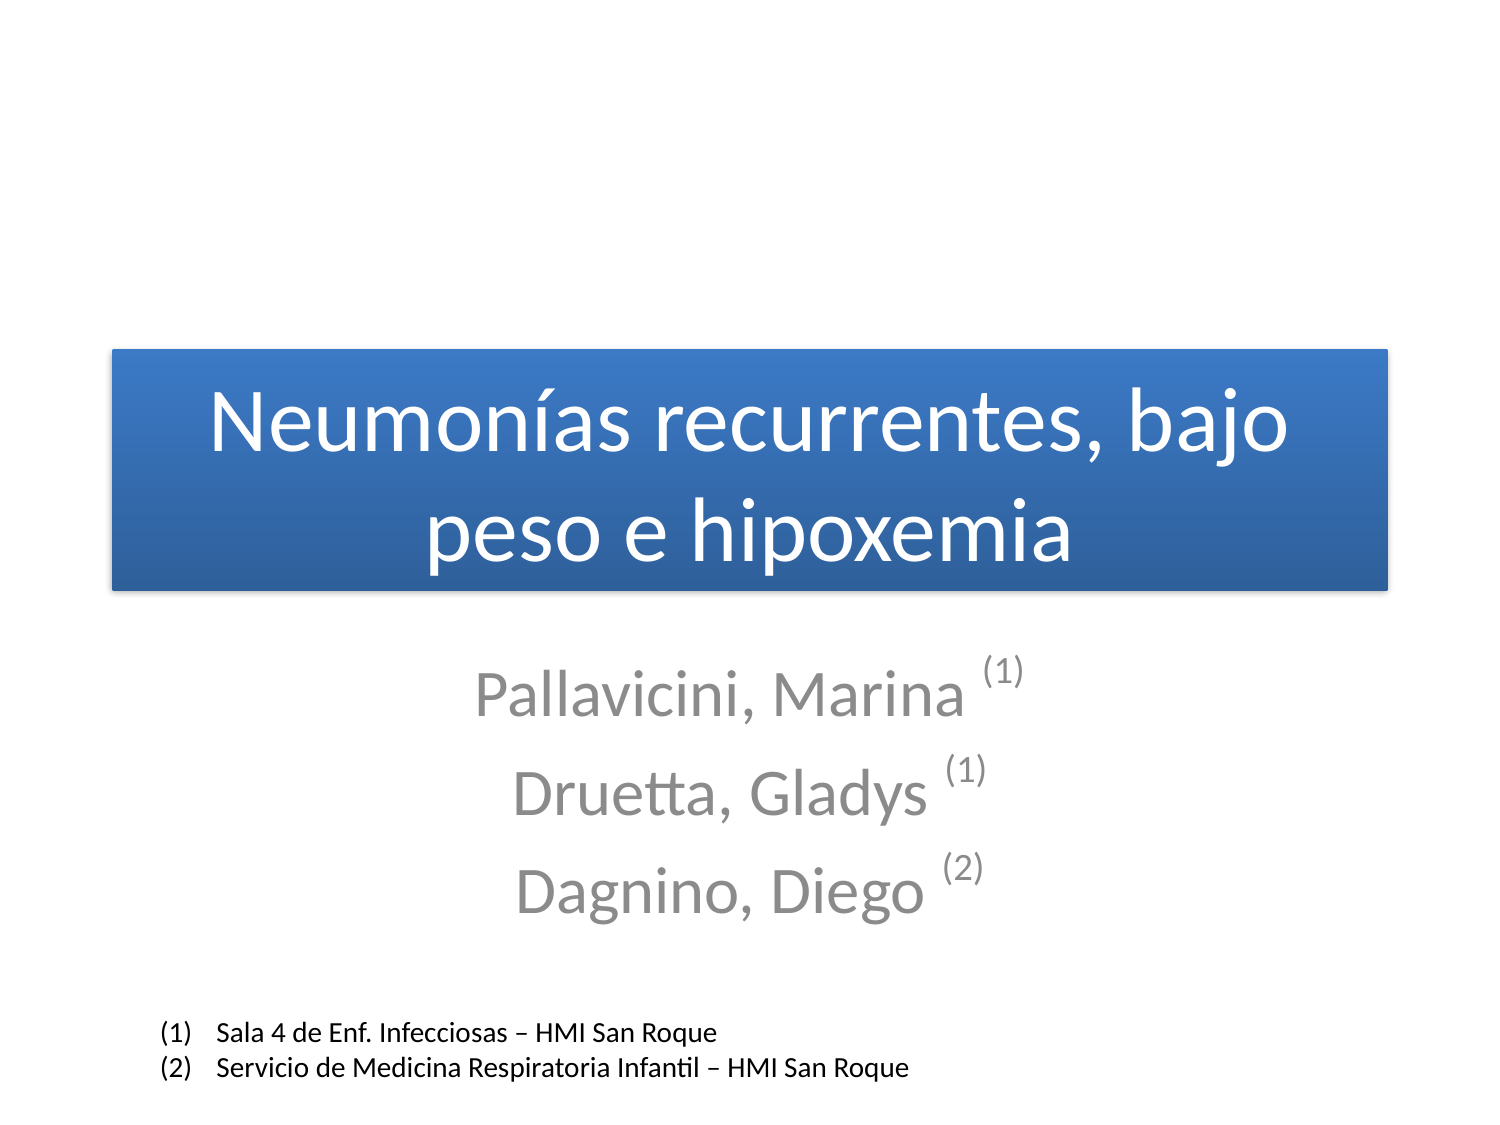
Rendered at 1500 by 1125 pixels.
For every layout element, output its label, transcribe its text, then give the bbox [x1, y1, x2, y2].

text_box Sala 4 de Enf. Infecciosas – HMI San Roque Servicio de Medicina Respiratoria Infantil – HMI San Roque [145, 1005, 1362, 1091]
subtitle Pallavicini, Marina (1) Druetta, Gladys (1) Dagnino, Diego (2) [225, 637, 1275, 925]
title Neumonías recurrentes, bajo peso e hipoxemia [112, 349, 1388, 591]
